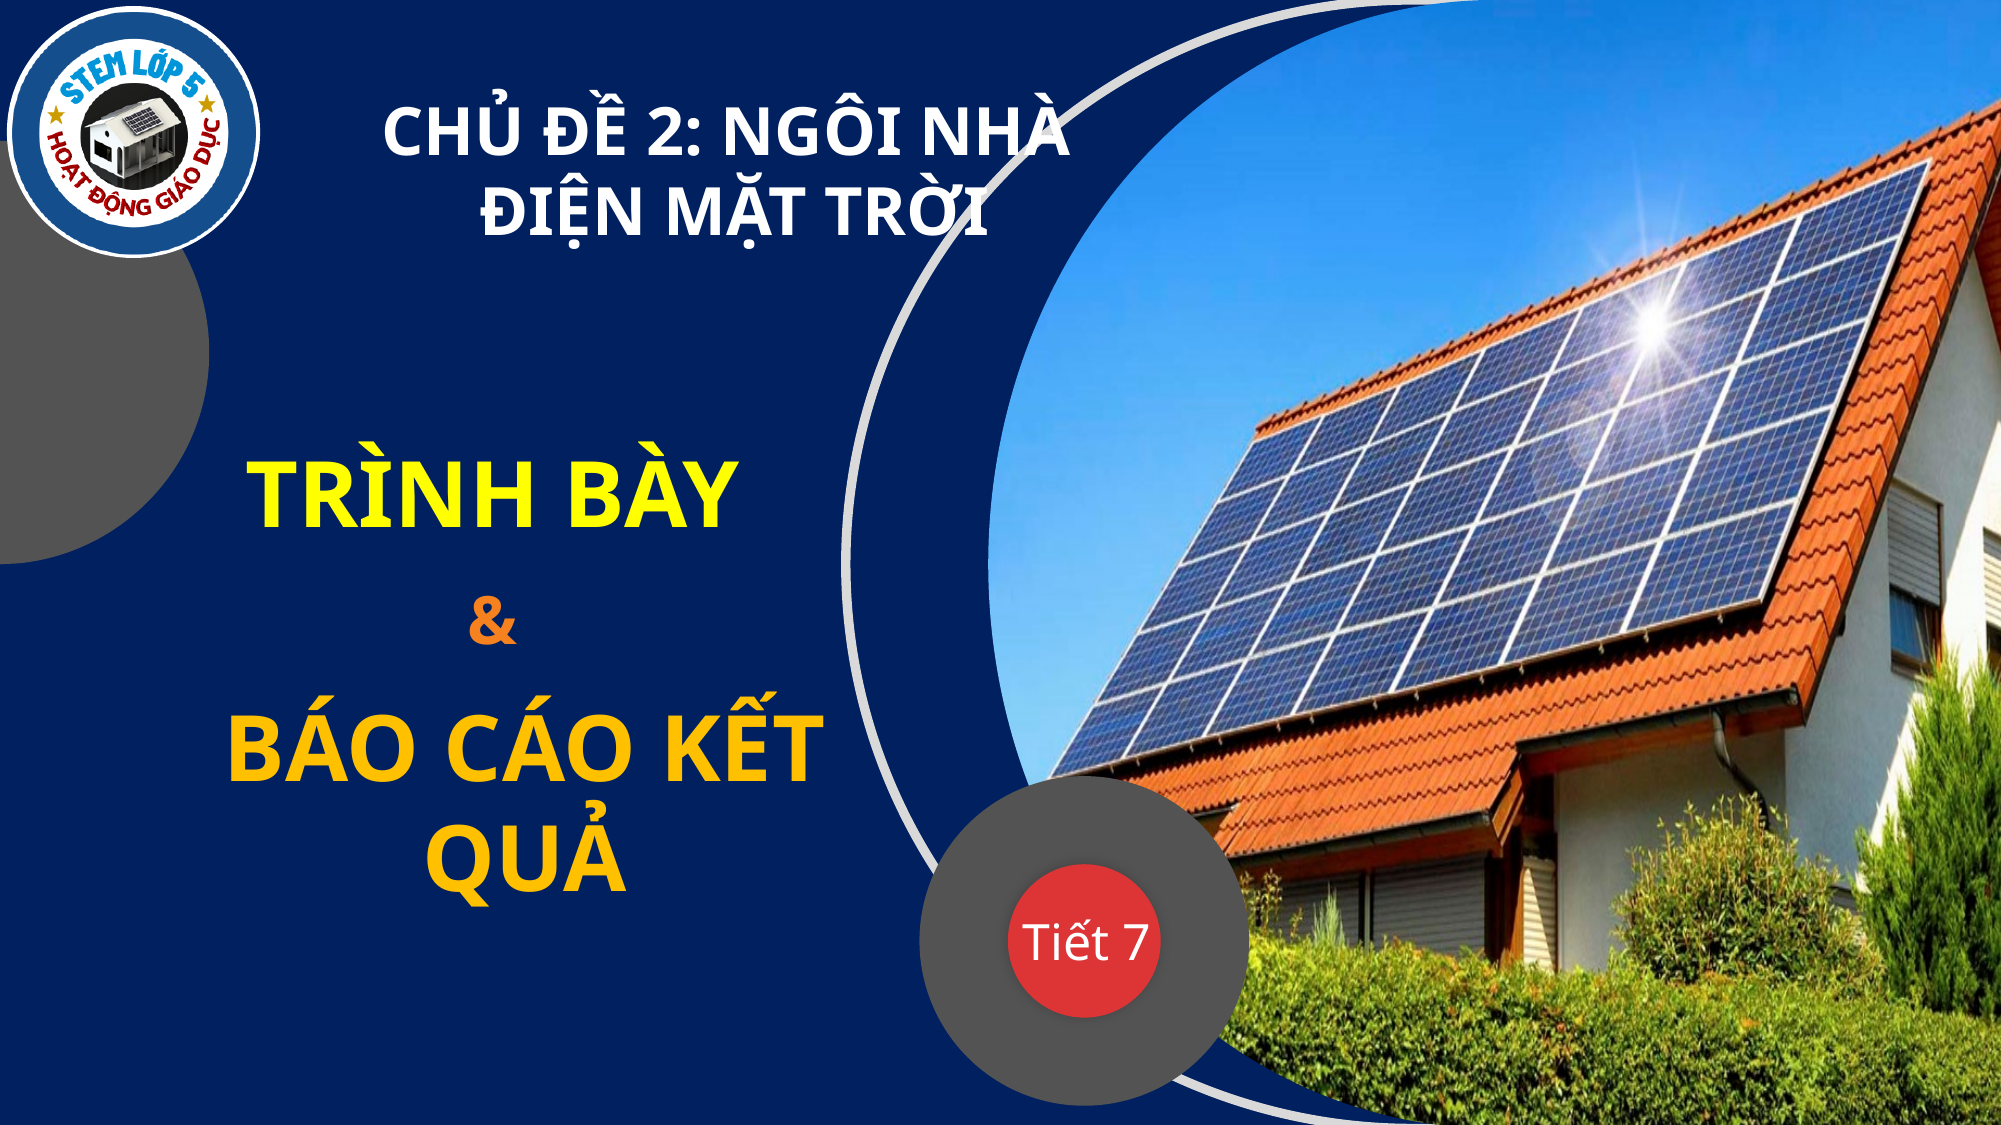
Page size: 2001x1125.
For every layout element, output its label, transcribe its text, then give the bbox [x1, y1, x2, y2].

text_box BÁO CÁO KẾT QUẢ [104, 682, 946, 918]
text_box CHỦ ĐỀ 2: NGÔI NHÀ ĐIỆN MẶT TRỜI [261, 81, 1210, 256]
text_box [1177, 1039, 1424, 1125]
text_box & [418, 570, 568, 666]
text_box Tiết 7 [1007, 903, 1177, 978]
text_box [918, 775, 1251, 1107]
text_box [987, 0, 2000, 1125]
text_box [1016, 978, 1153, 1019]
text_box [1117, 0, 1451, 95]
text_box TRÌNH BÀY [207, 428, 779, 553]
text_box [844, 256, 1068, 847]
text_box [1016, 863, 1152, 903]
text_box [0, 139, 211, 566]
picture [6, 5, 261, 258]
